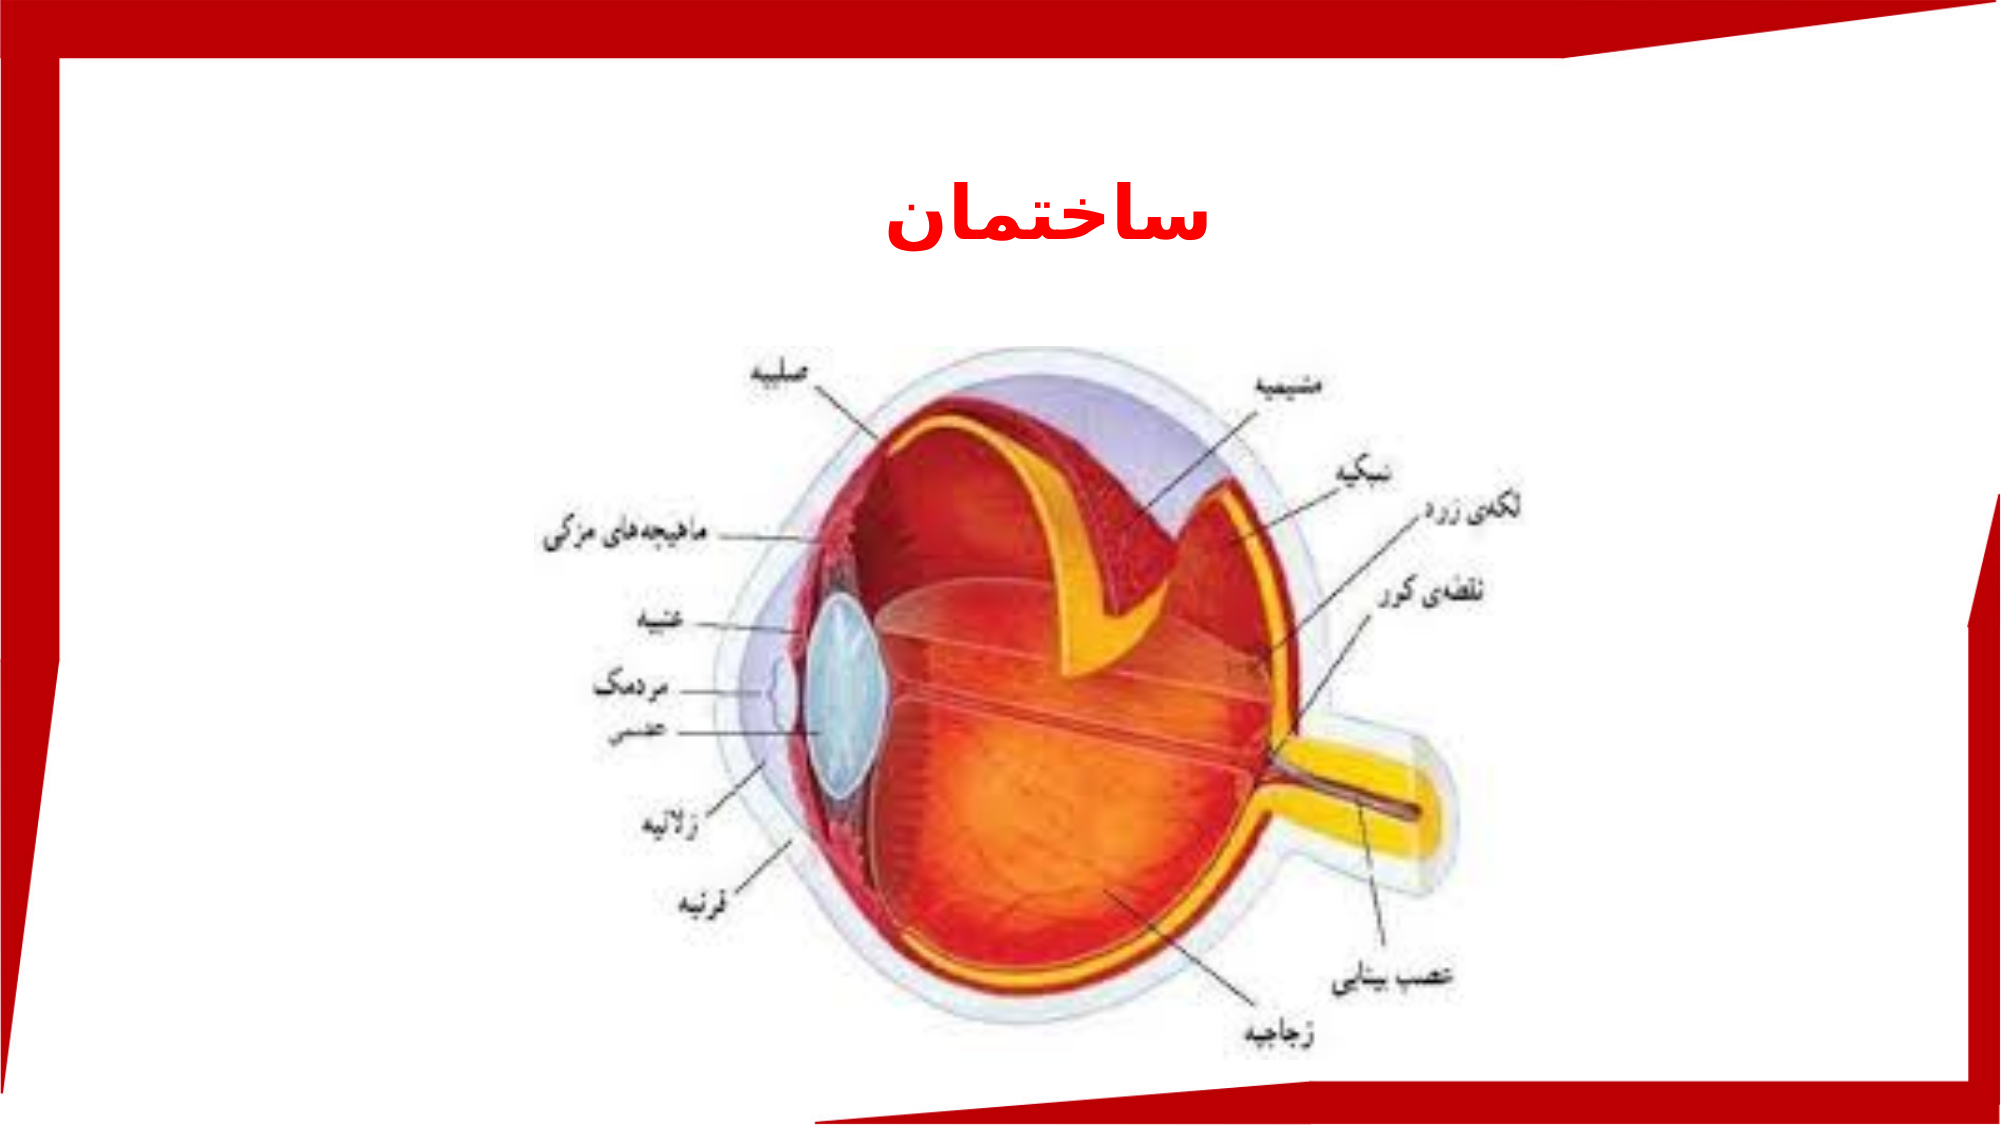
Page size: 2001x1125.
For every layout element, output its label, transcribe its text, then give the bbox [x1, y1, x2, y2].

picture [0, 0, 2001, 1125]
text_box ساختمان چشم [774, 66, 1229, 346]
